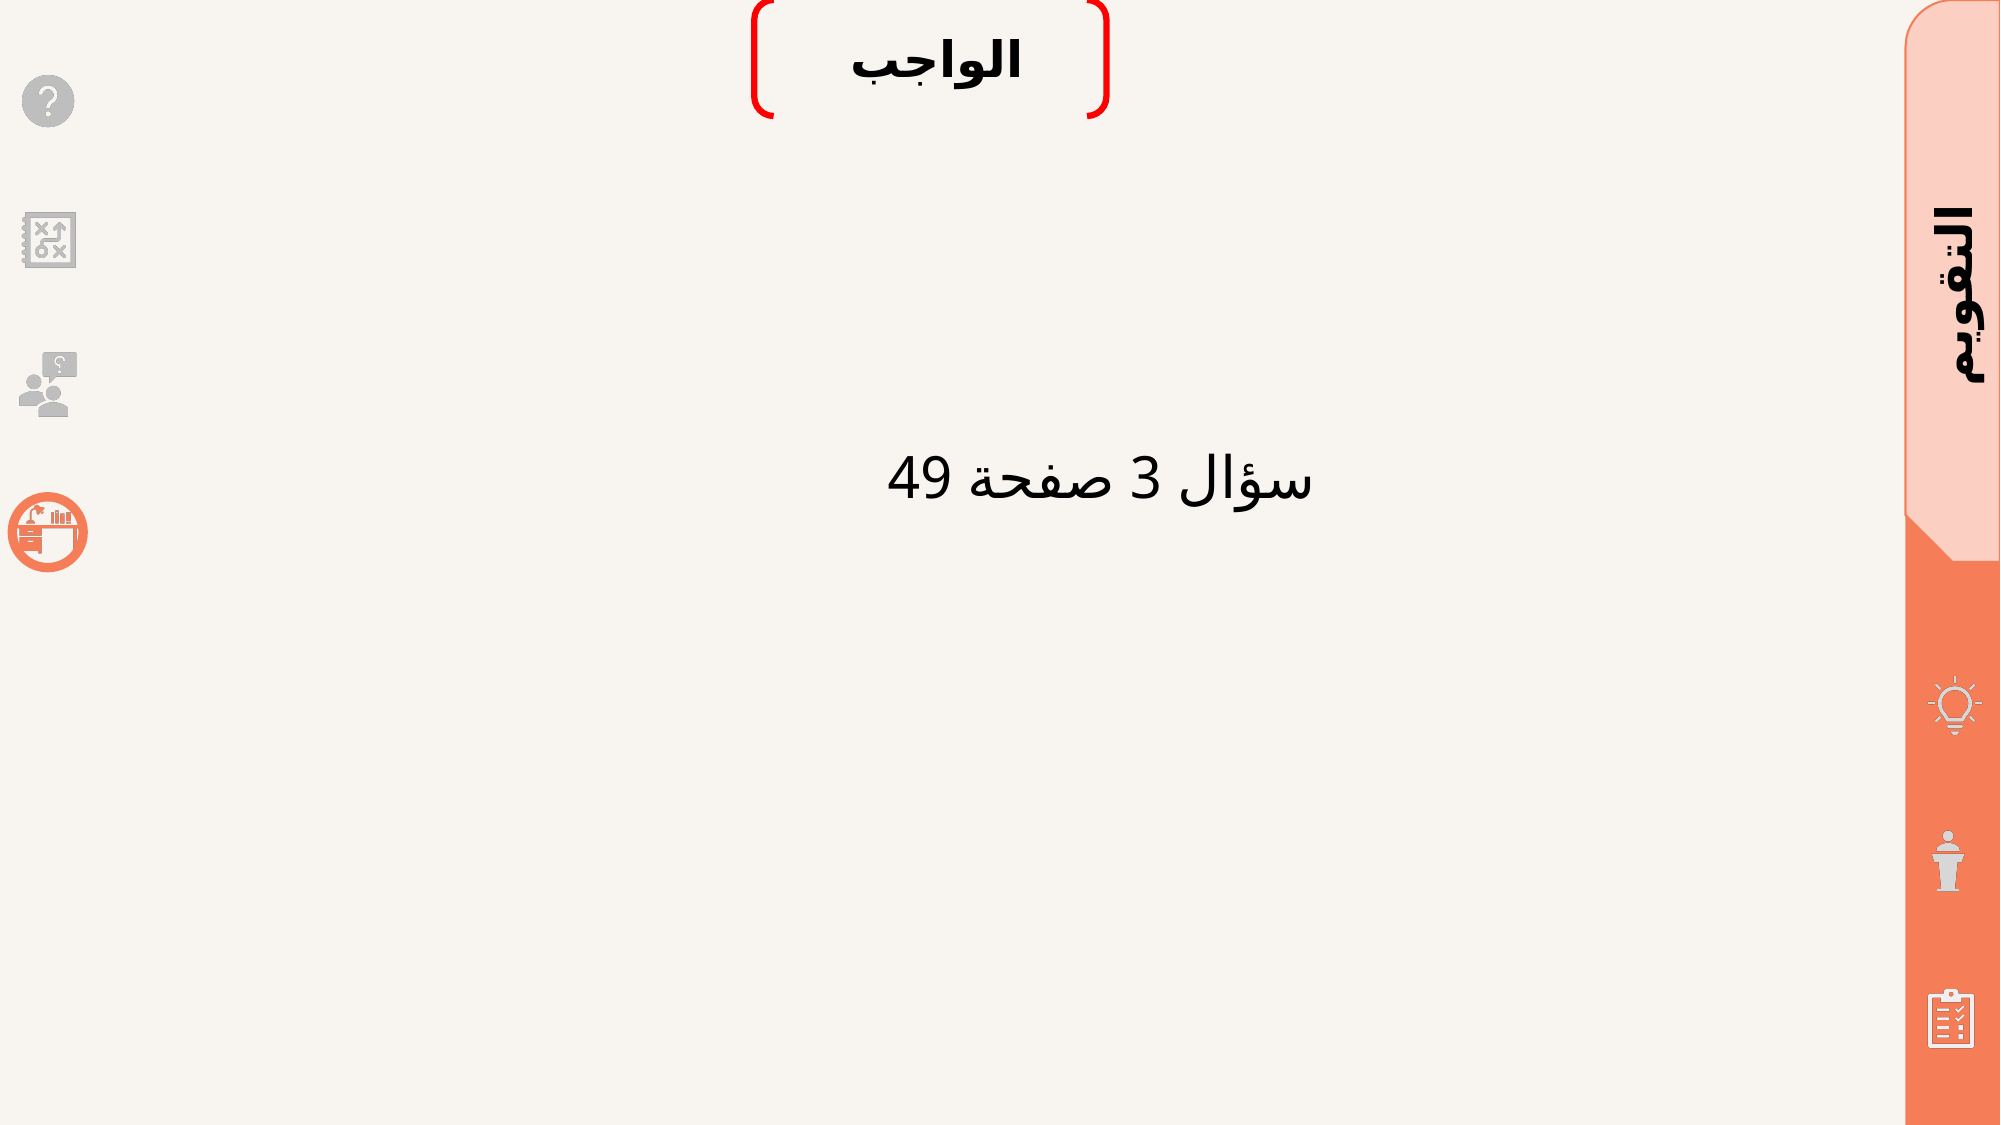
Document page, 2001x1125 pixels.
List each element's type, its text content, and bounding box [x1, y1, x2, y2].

picture [9, 490, 87, 568]
picture [9, 201, 87, 279]
picture [1922, 673, 1988, 739]
picture [1915, 983, 1987, 1054]
picture [1915, 828, 1981, 894]
text_box التقويم [1914, 133, 1990, 458]
text_box [1904, 0, 2000, 559]
picture [15, 68, 81, 134]
text_box سؤال 3 صفحة 49 [417, 432, 1330, 518]
text_box [1904, 49, 2000, 1125]
picture [9, 346, 87, 423]
text_box الواجب [753, 0, 1107, 117]
